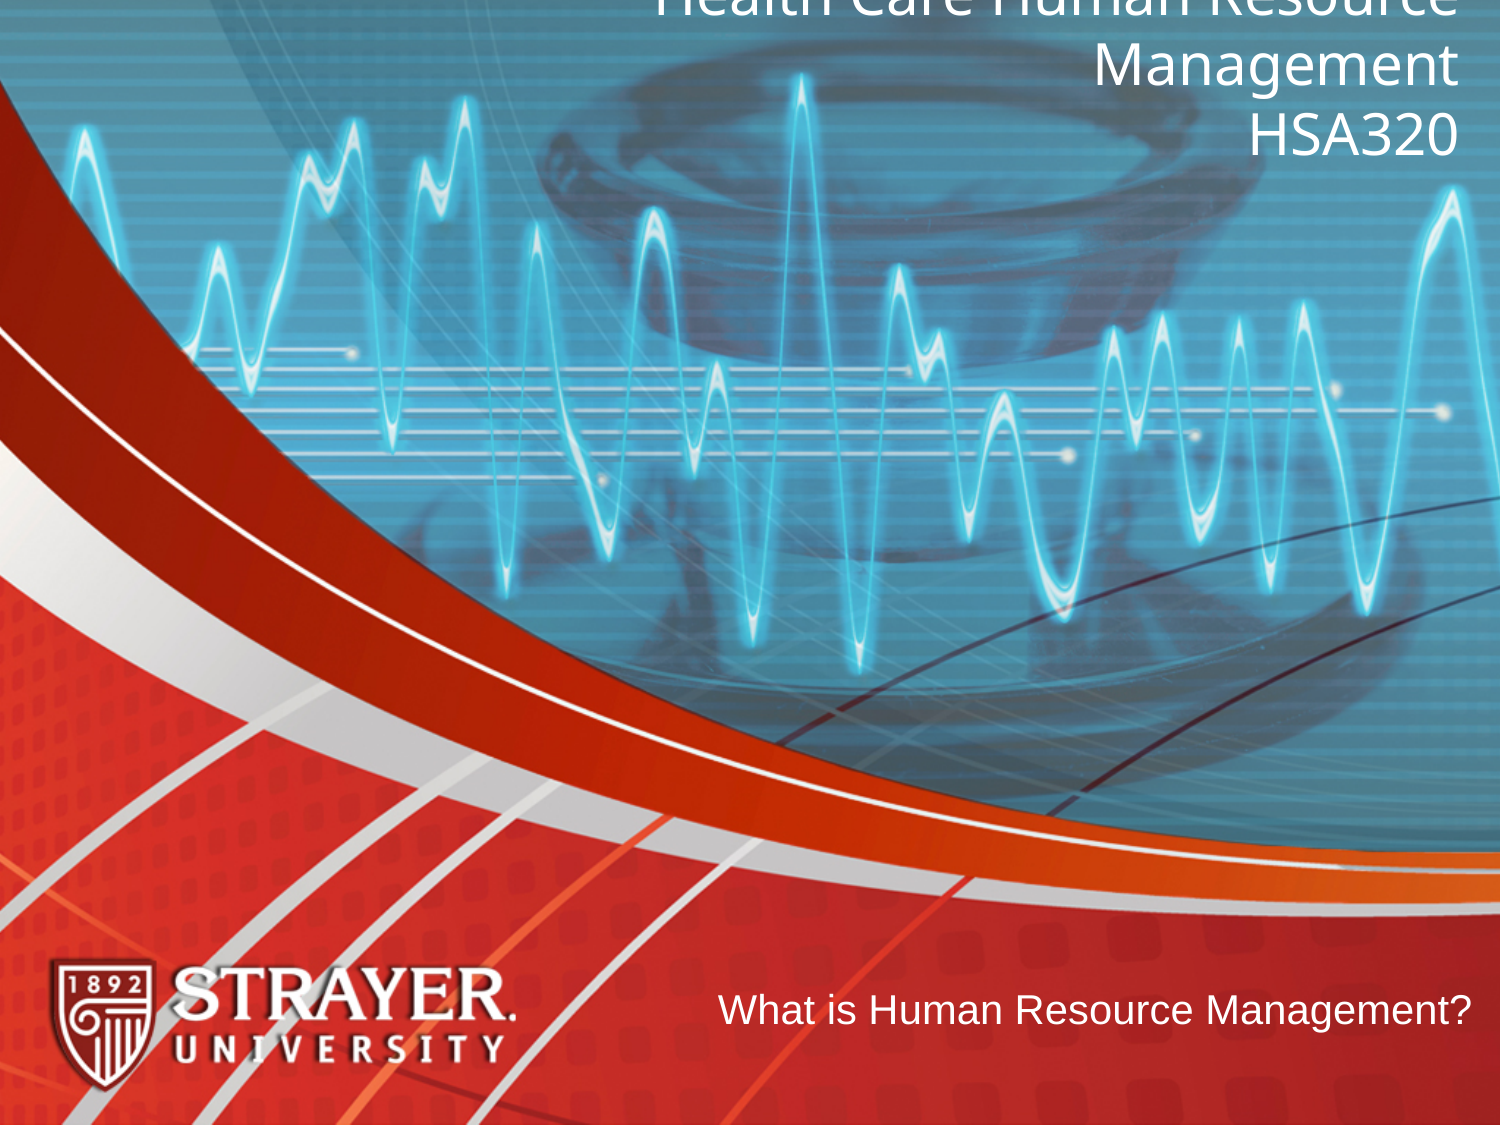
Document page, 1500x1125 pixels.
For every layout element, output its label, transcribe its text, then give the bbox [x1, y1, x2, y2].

title Health Care Human Resource Management HSA320 [300, 17, 1475, 175]
subtitle What is Human Resource Management? [612, 975, 1488, 1063]
picture [0, 0, 1500, 1125]
